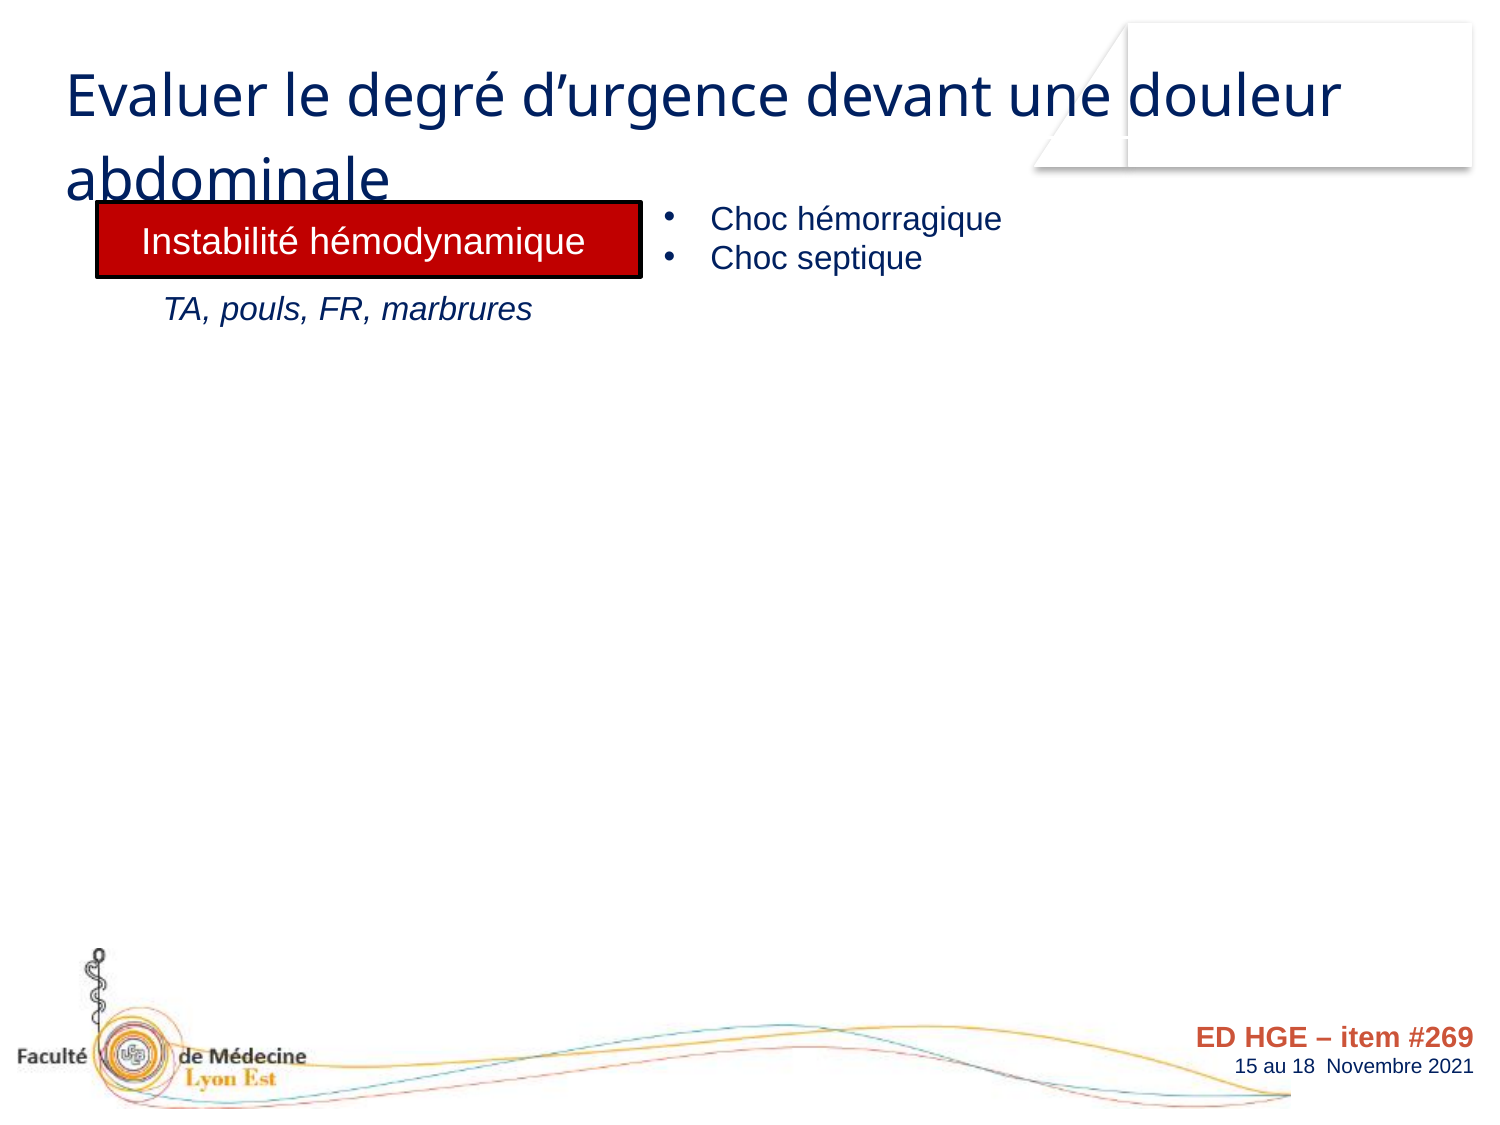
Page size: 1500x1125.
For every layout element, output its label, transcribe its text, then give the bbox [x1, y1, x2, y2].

text_box Instabilité hémodynamique [95, 200, 633, 279]
text_box Evaluer le degré d’urgence devant une douleur abdominale [36, 36, 1471, 251]
text_box Choc hémorragique Choc septique [633, 189, 1106, 364]
picture [17, 948, 1291, 1109]
text_box TA, pouls, FR, marbrures [133, 280, 605, 330]
